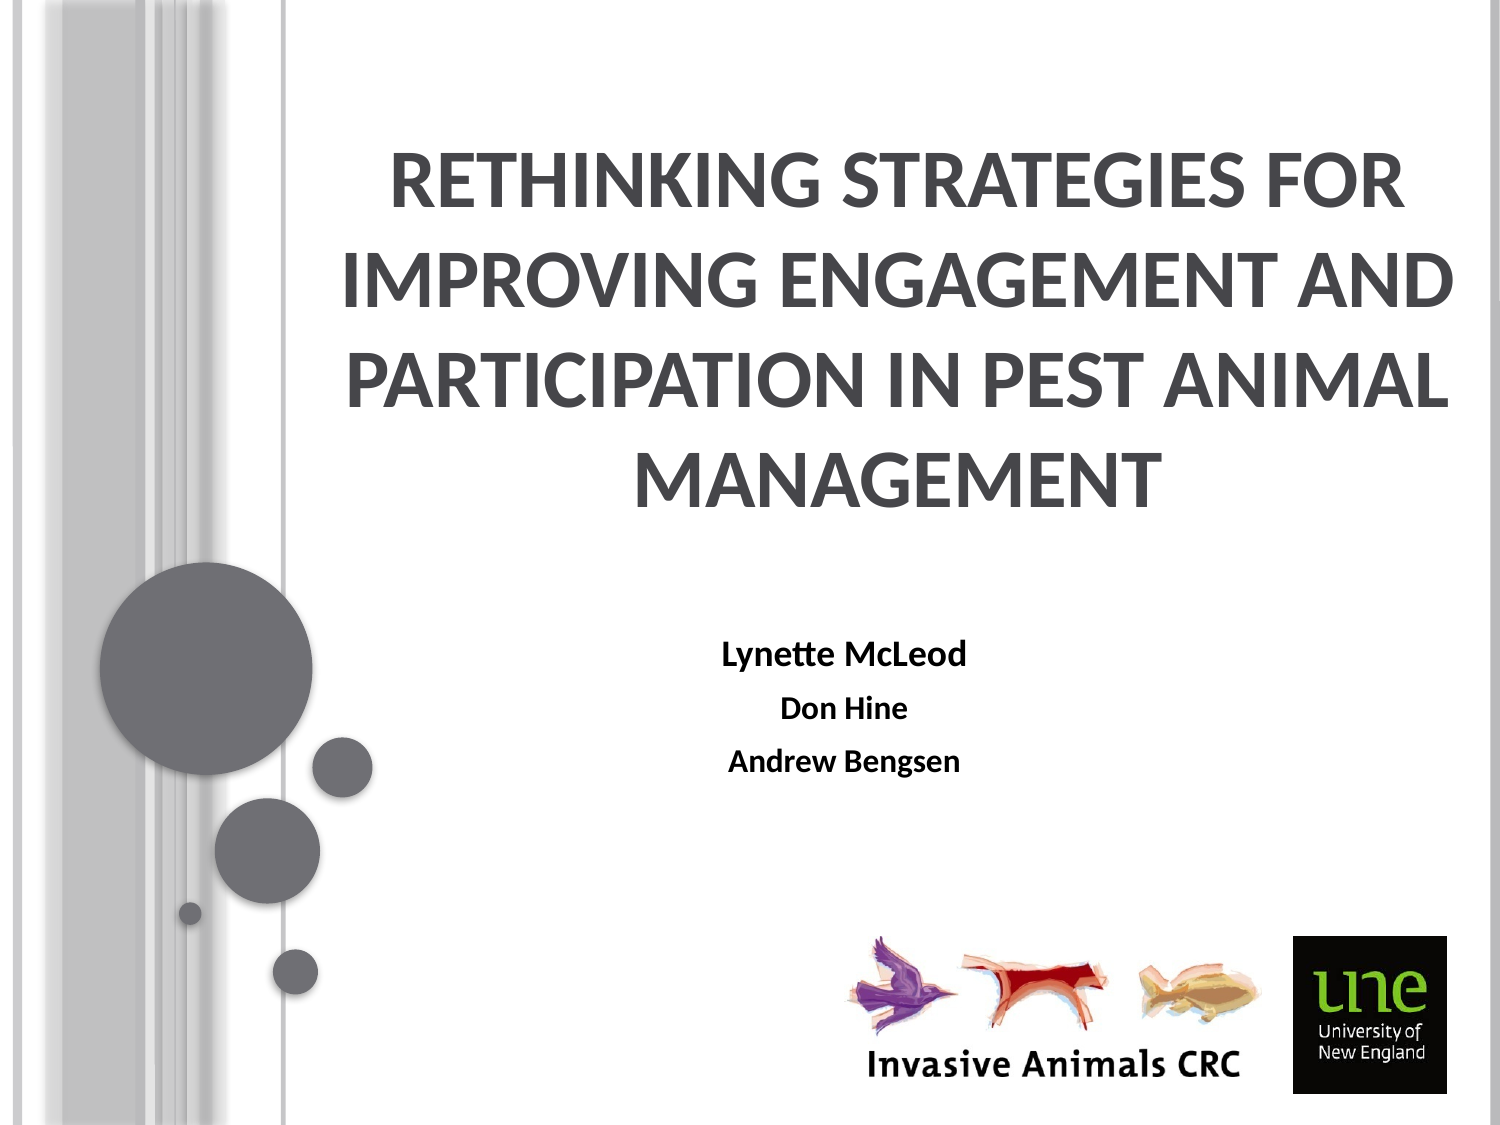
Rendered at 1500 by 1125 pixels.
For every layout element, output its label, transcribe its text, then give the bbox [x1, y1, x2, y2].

subtitle Lynette McLeod Don Hine Andrew Bengsen [319, 621, 1370, 807]
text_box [843, 936, 1448, 1094]
title Rethinking Strategies for Improving Engagement and Participation in Pest Animal Management [295, 101, 1500, 532]
